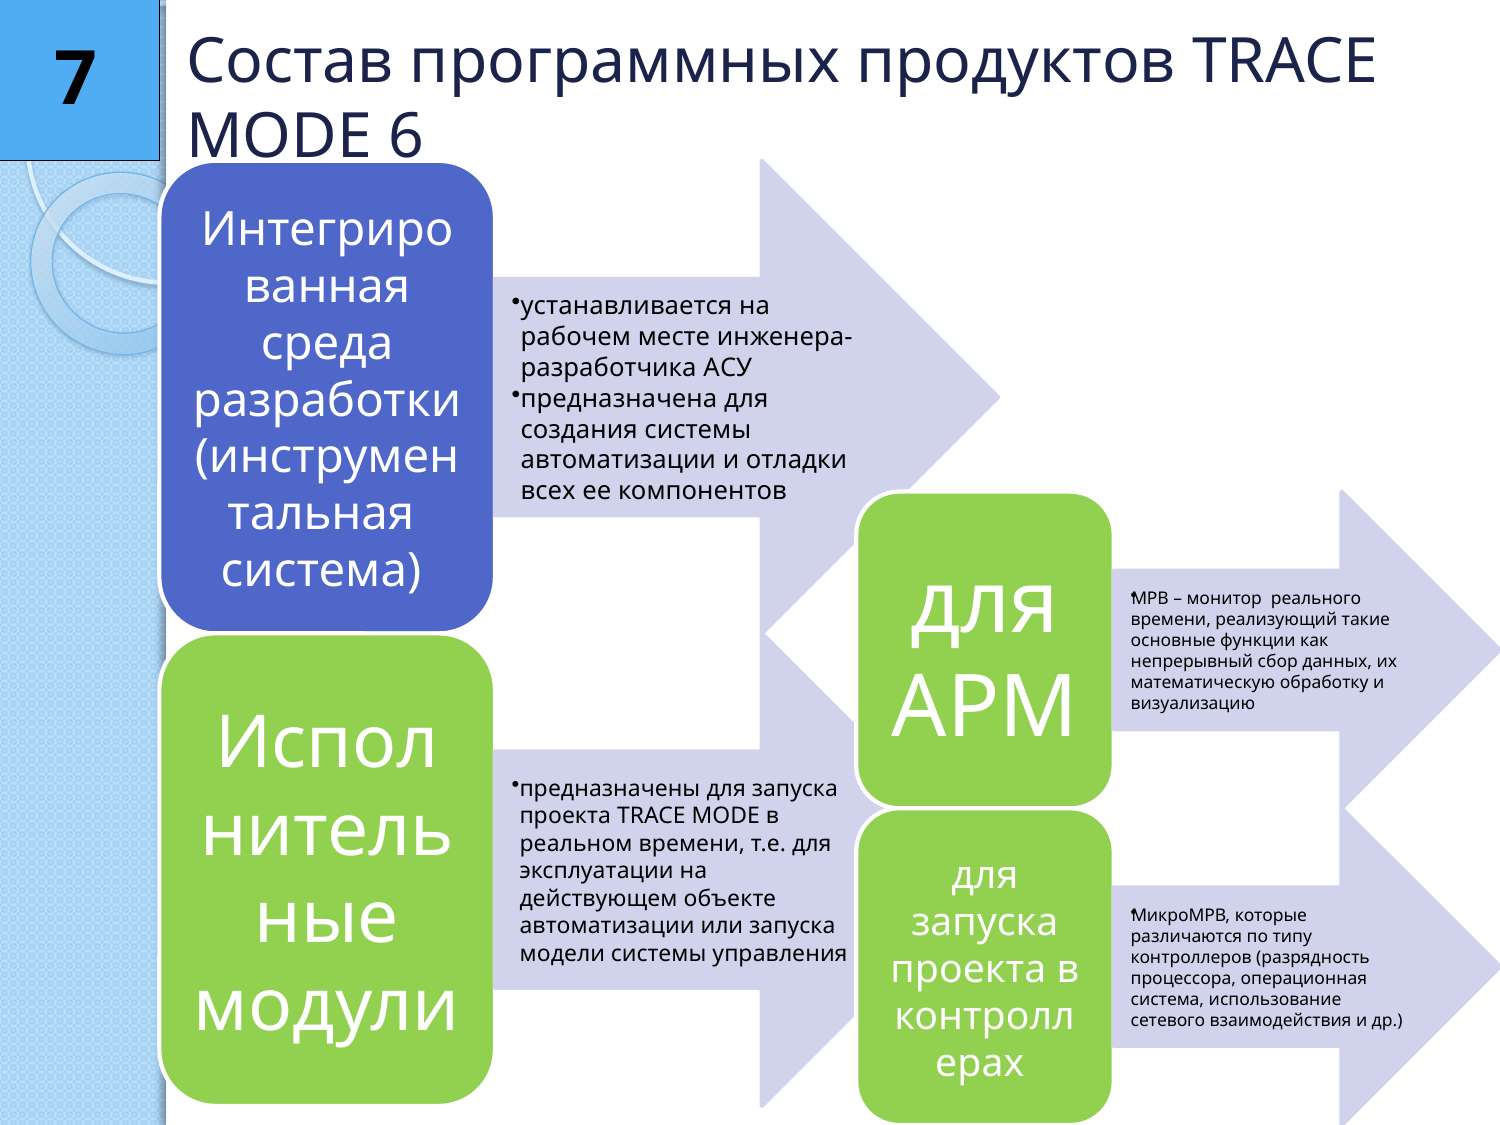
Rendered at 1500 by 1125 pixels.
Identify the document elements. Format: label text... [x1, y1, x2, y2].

text_box 7 [0, 0, 160, 161]
title Состав программных продуктов TRACE MODE 6 [171, 1, 1500, 189]
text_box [855, 491, 1500, 1125]
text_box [159, 160, 999, 1107]
